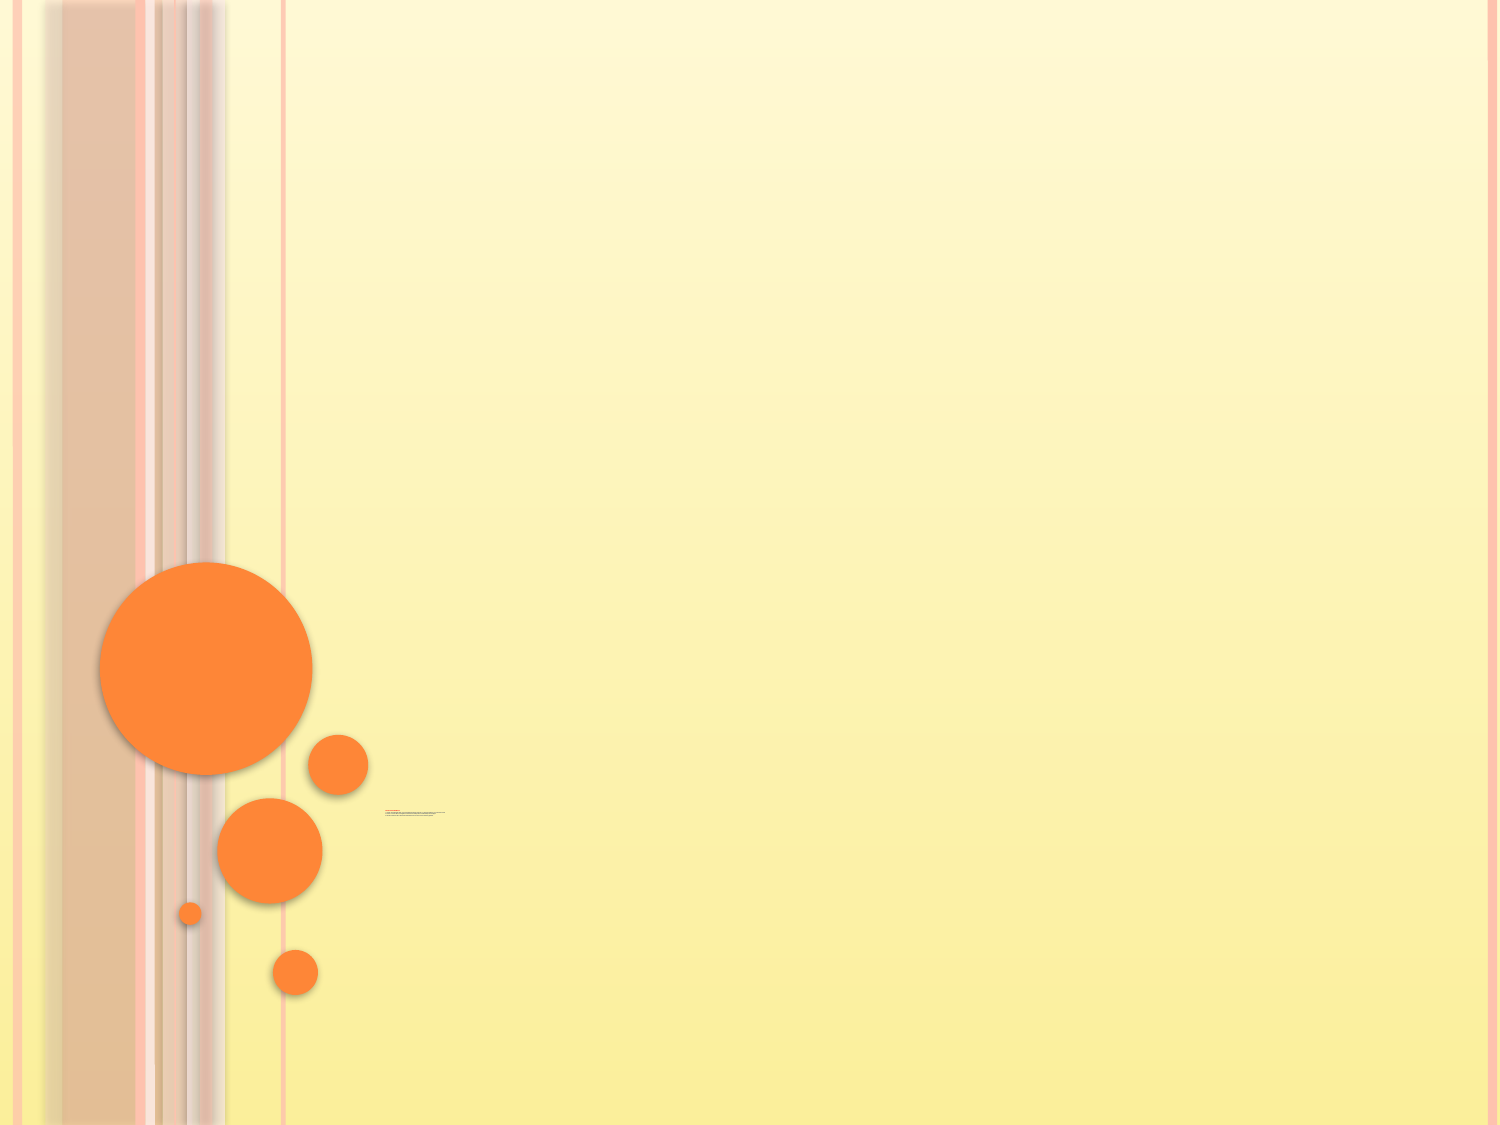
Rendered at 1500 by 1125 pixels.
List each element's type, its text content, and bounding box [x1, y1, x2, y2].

title Сенсорное развитие 1. Знает восемь цветов, при рисовании использует не только цвета, но и их оттенки 2. Может расставить предметы в возрастающем и убывающем порядке 3. Ориентируется в сторонах собственного тела и тела собеседника [370, 810, 1384, 818]
